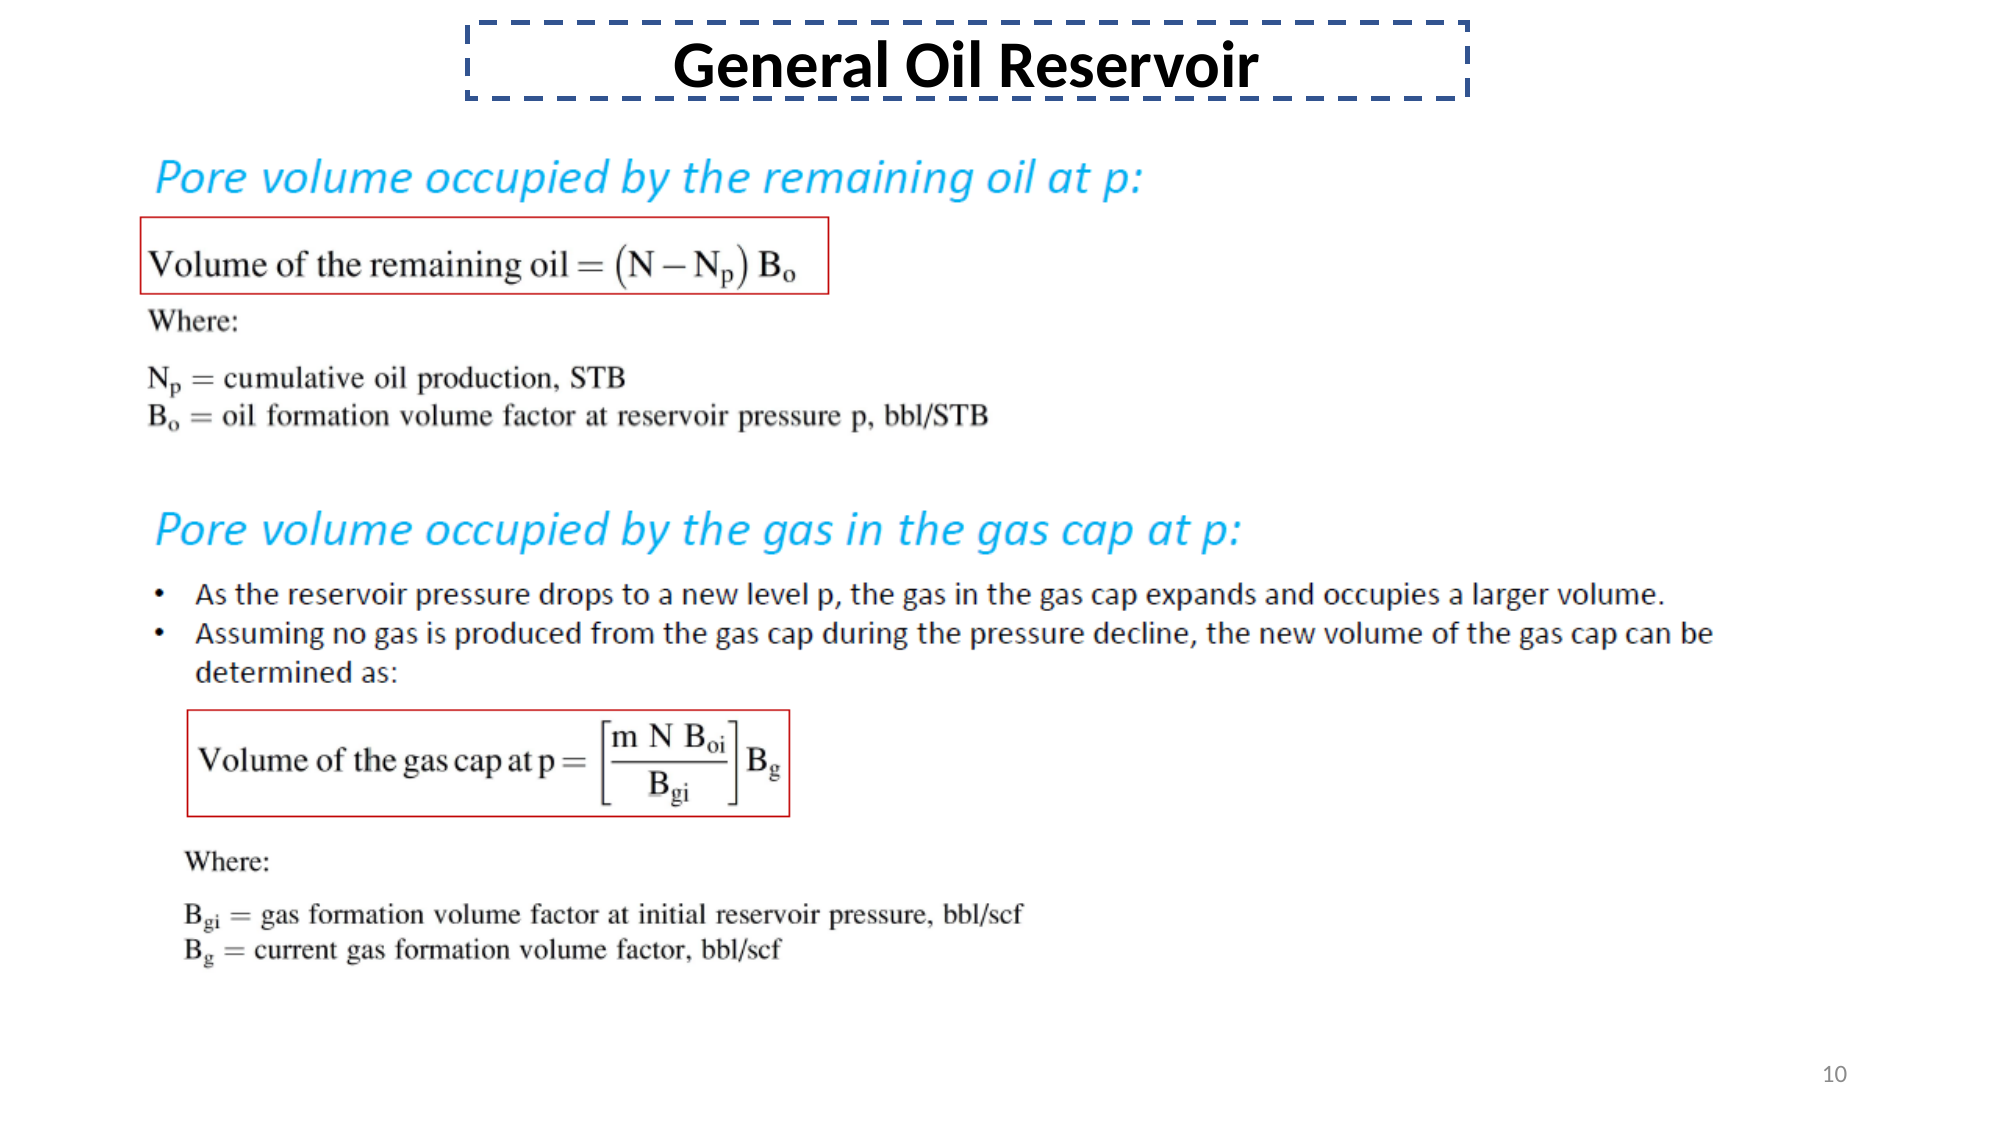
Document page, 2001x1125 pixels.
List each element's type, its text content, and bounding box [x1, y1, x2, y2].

picture [137, 151, 1719, 974]
slide_number 10 [1412, 1042, 1863, 1103]
text_box General Oil Reservoir [466, 21, 1469, 100]
